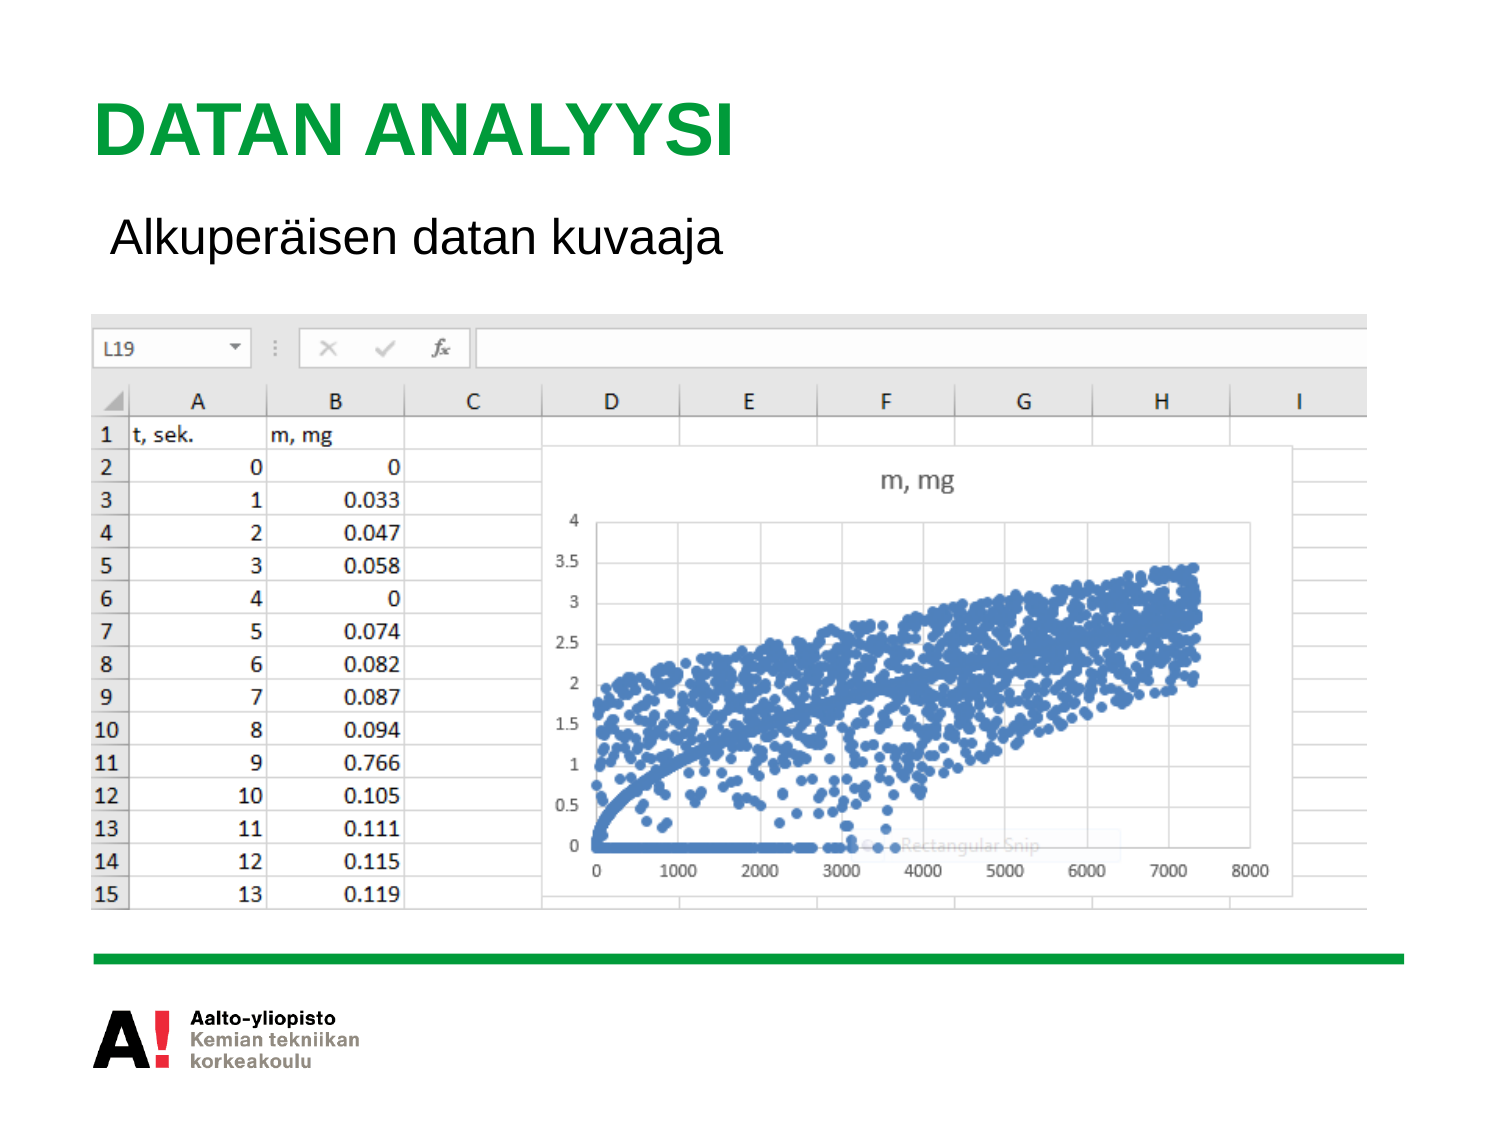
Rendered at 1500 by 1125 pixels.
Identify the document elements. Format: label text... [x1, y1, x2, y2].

picture [90, 314, 1367, 911]
picture [35, 953, 416, 1125]
text_box Alkuperäisen datan kuvaaja [95, 196, 739, 272]
title DATAN ANALYYSI [93, 80, 1405, 258]
